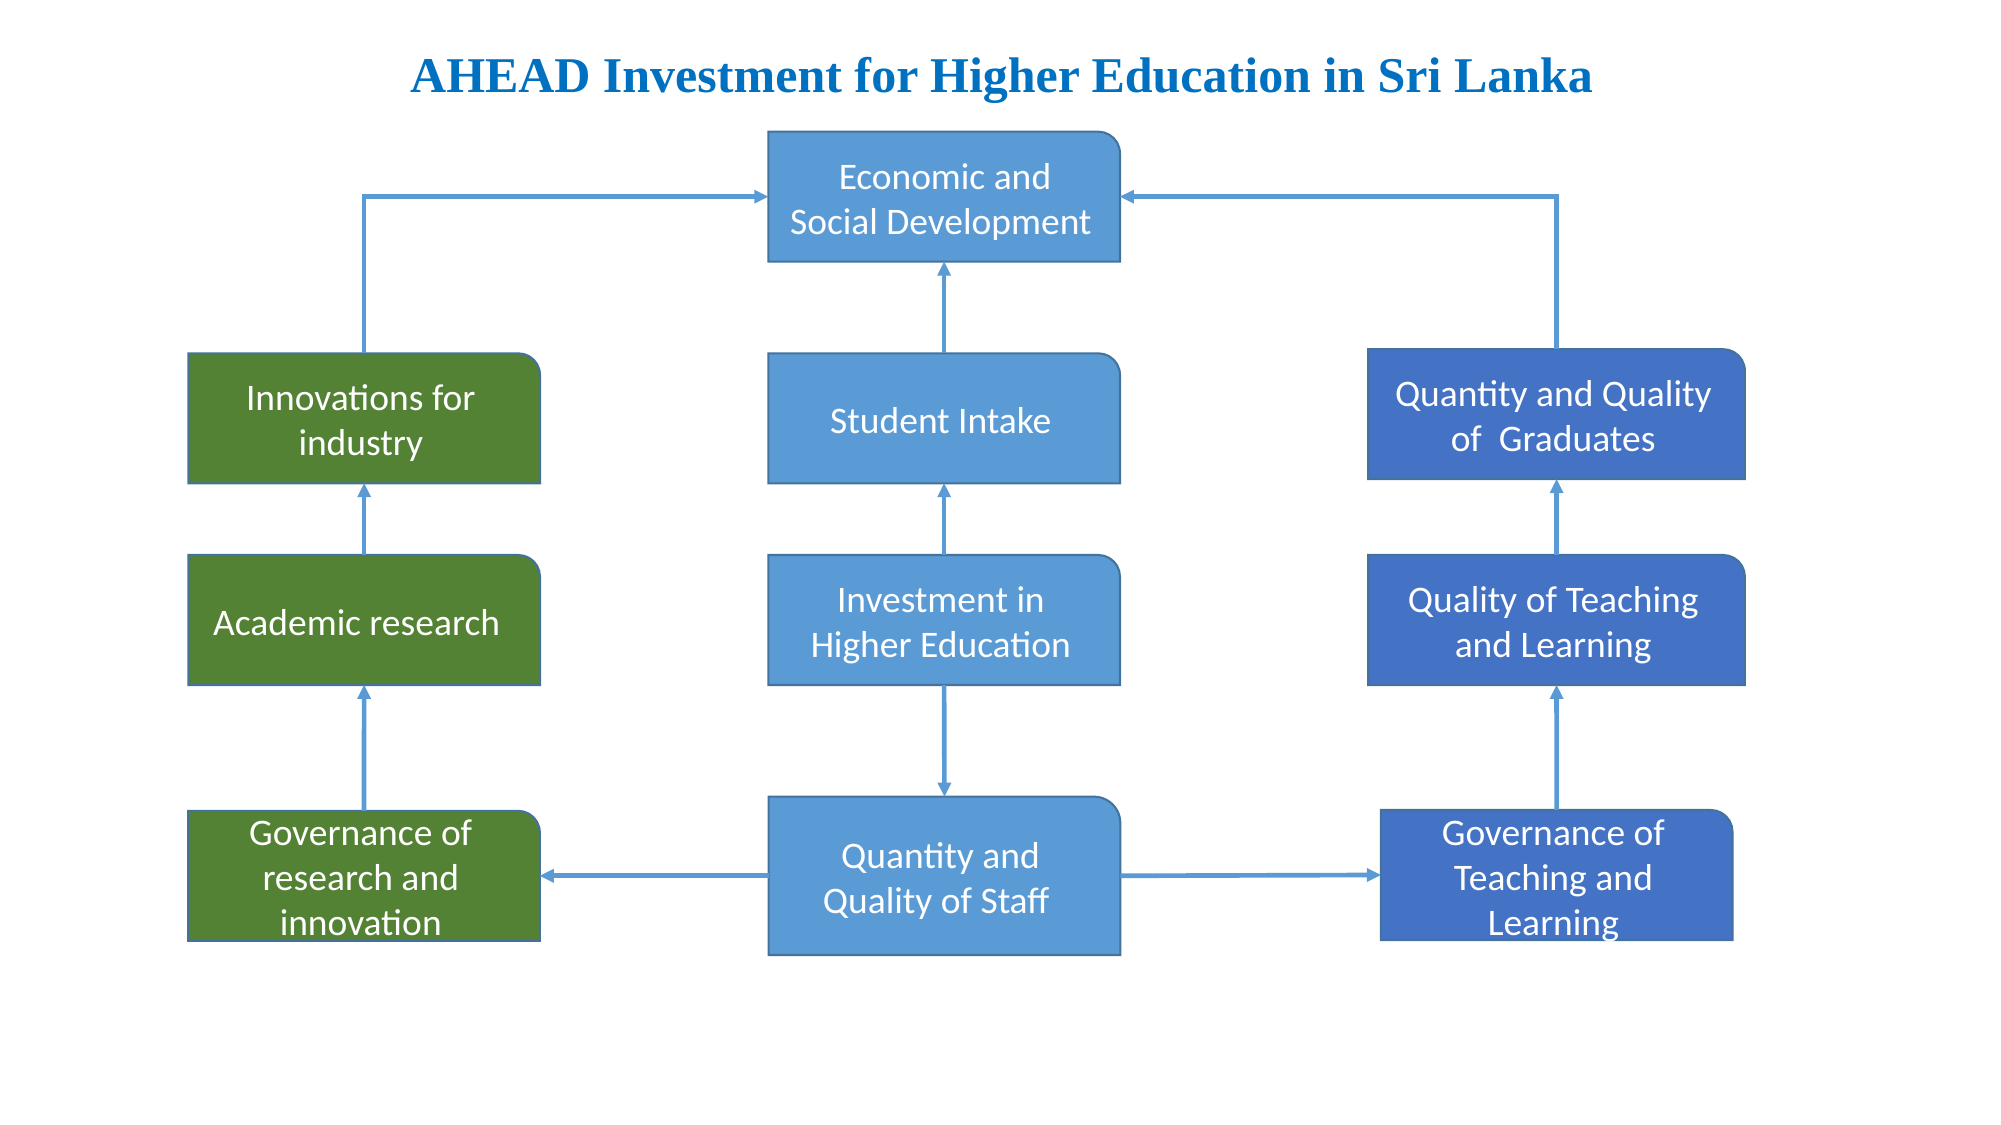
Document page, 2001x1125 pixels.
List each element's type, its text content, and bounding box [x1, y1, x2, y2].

text_box Investment in Higher Education [767, 553, 1122, 687]
text_box Student Intake [767, 352, 1122, 485]
text_box Governance of research and innovation [187, 809, 541, 942]
text_box Quantity and Quality of Staff [767, 795, 1122, 957]
text_box Quality of Teaching and Learning [1367, 553, 1746, 687]
text_box Governance of Teaching and Learning [1379, 808, 1734, 942]
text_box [1261, 54, 1415, 492]
text_box Quantity and Quality of Graduates [1415, 348, 1746, 481]
text_box Economic and Social Development [767, 130, 1122, 263]
text_box Innovations for industry [187, 352, 542, 485]
text_box AHEAD Investment for Higher Education in Sri Lanka [139, 41, 1865, 107]
text_box Academic research [187, 553, 542, 687]
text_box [487, 72, 645, 478]
